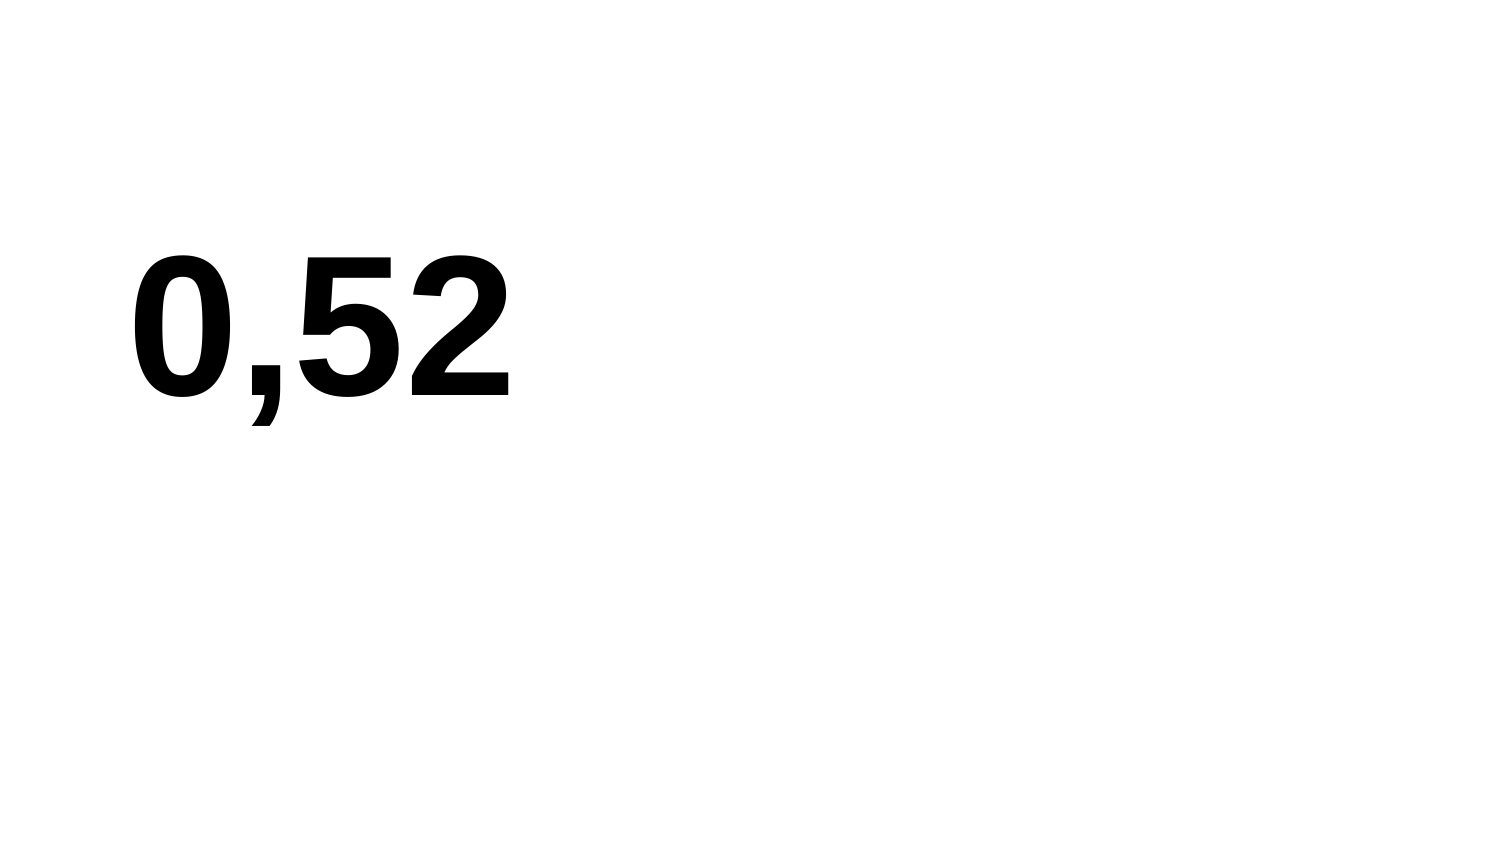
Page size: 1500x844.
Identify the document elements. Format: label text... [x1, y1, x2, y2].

text_box 0,52 [112, 259, 1388, 450]
